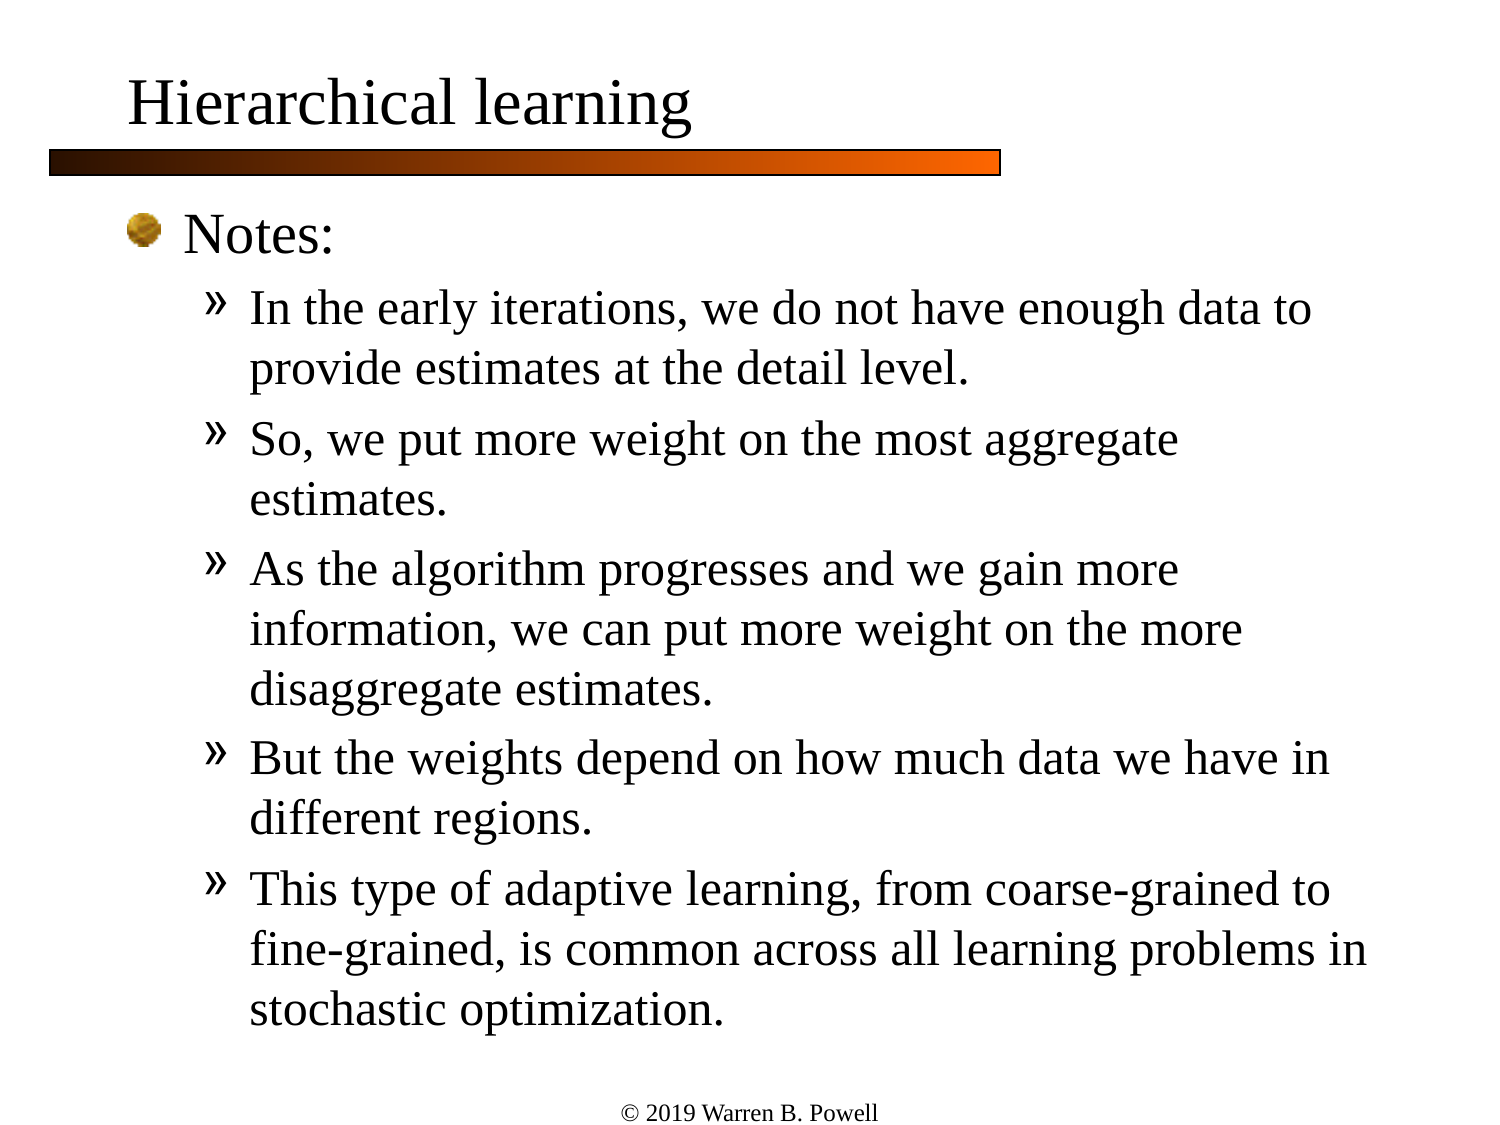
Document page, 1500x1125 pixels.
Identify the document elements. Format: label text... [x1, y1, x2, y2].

footer © 2019 Warren B. Powell [512, 1088, 988, 1125]
text_box Hierarchical learning [112, 50, 1388, 150]
picture [127, 213, 161, 247]
list Notes: In the early iterations, we do not have enough data to provide estimates at the detail level. So, we put more weight on the most aggregate estimates. As the algorithm progresses and we gain more information, we can put more weight on the more disaggregate estimates. But the weights depend on how much data we have in different regions. This type of adaptive learning, from coarse-grained to fine-grained, is common across all learning problems in stochastic optimization. [112, 187, 1388, 1000]
